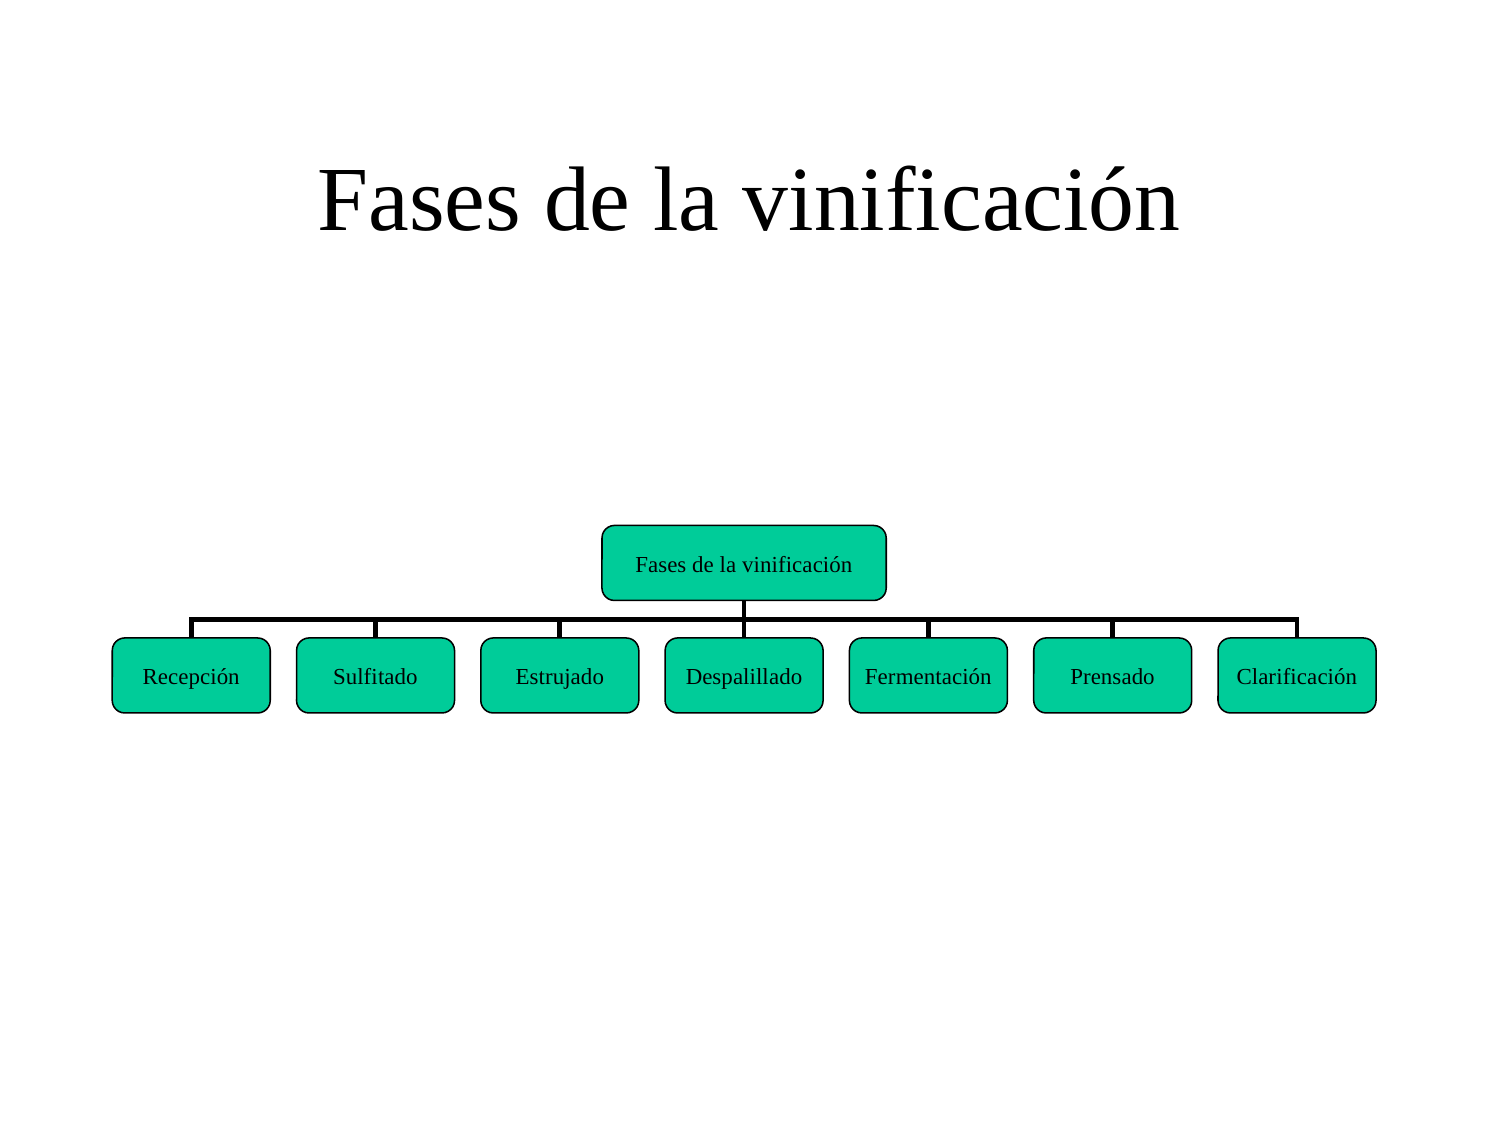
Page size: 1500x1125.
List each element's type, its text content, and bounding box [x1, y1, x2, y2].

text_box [111, 432, 1377, 992]
title Fases de la vinificación [112, 99, 1388, 288]
